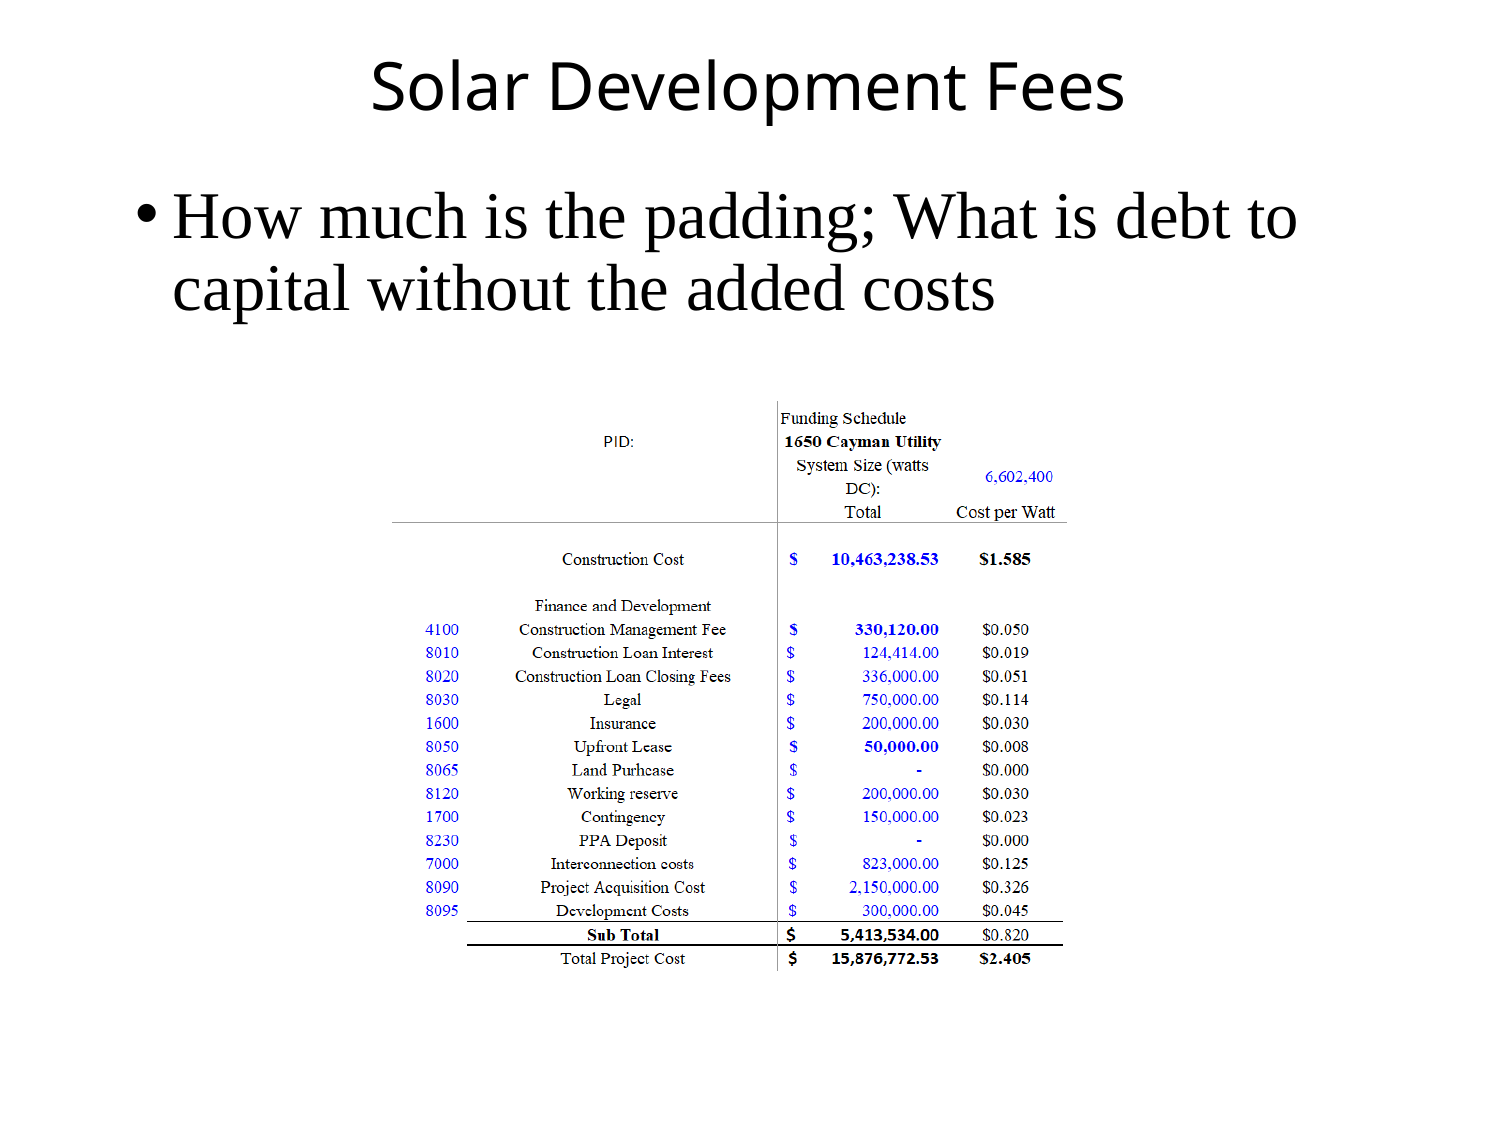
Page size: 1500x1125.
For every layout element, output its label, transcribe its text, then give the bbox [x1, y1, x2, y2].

list How much is the padding; What is debt to capital without the added costs [120, 173, 1417, 980]
picture [392, 401, 1067, 972]
title Solar Development Fees [120, 32, 1378, 146]
